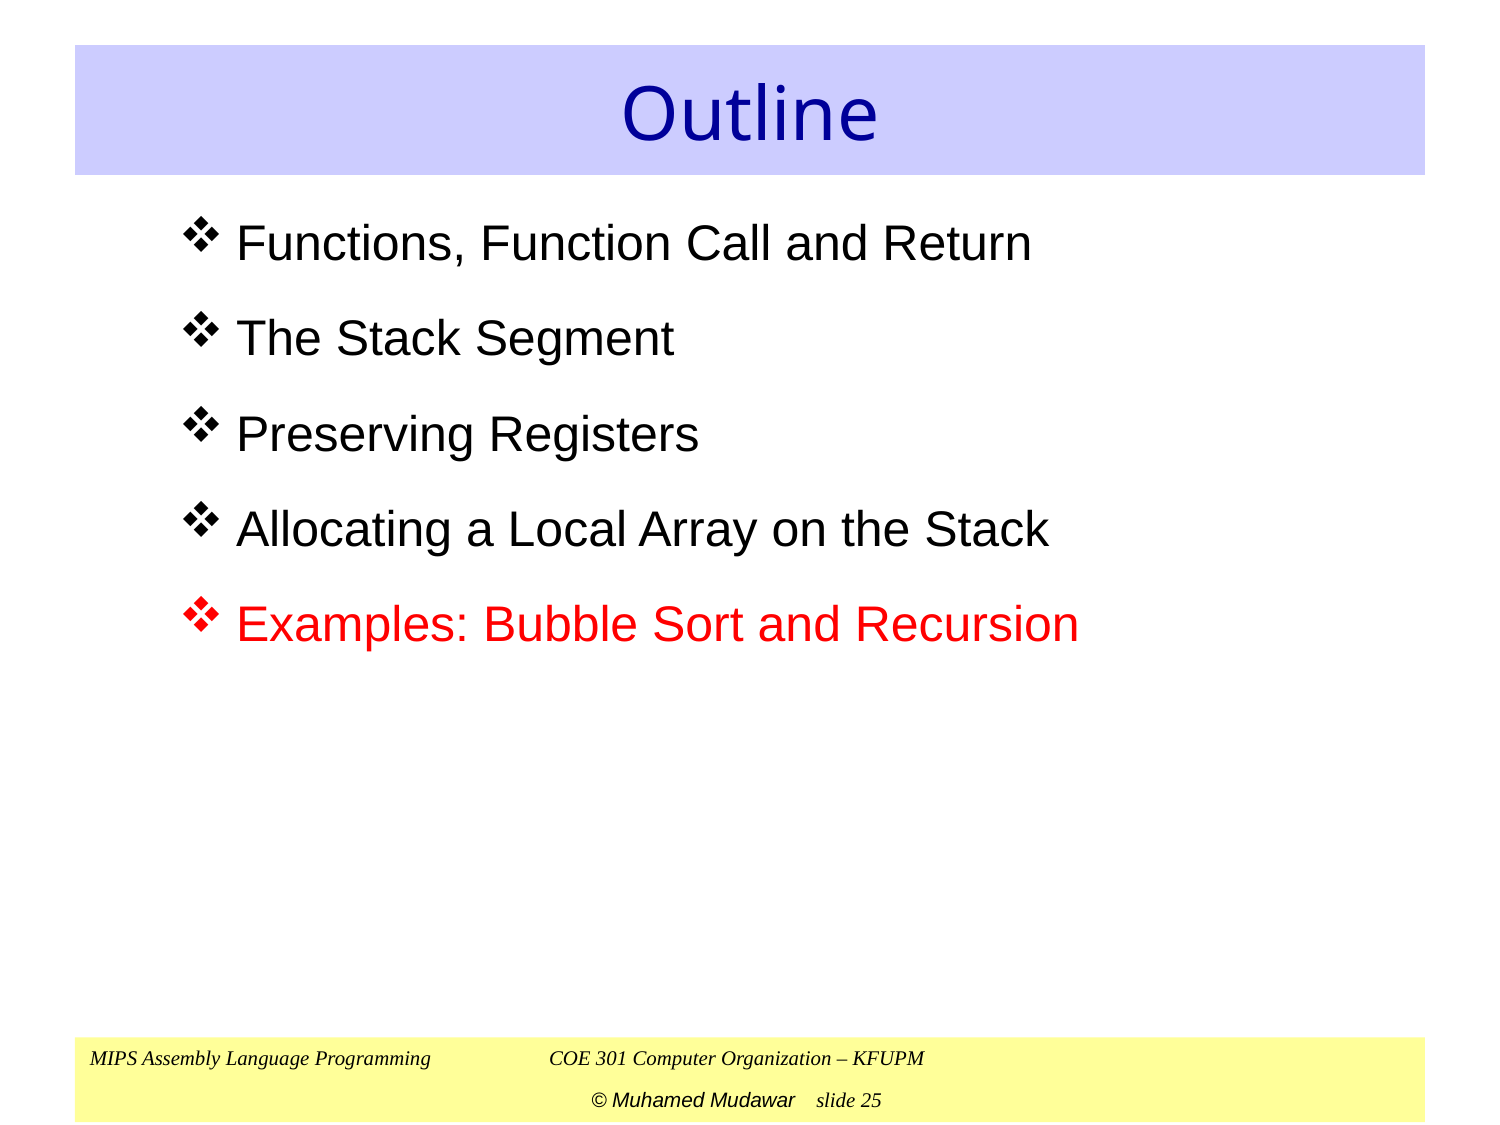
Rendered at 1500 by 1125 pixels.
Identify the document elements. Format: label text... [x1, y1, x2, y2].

list Functions, Function Call and Return The Stack Segment Preserving Registers Allocating a Local Array on the Stack Examples: Bubble Sort and Recursion [164, 203, 1336, 1017]
title Outline [75, 45, 1425, 175]
